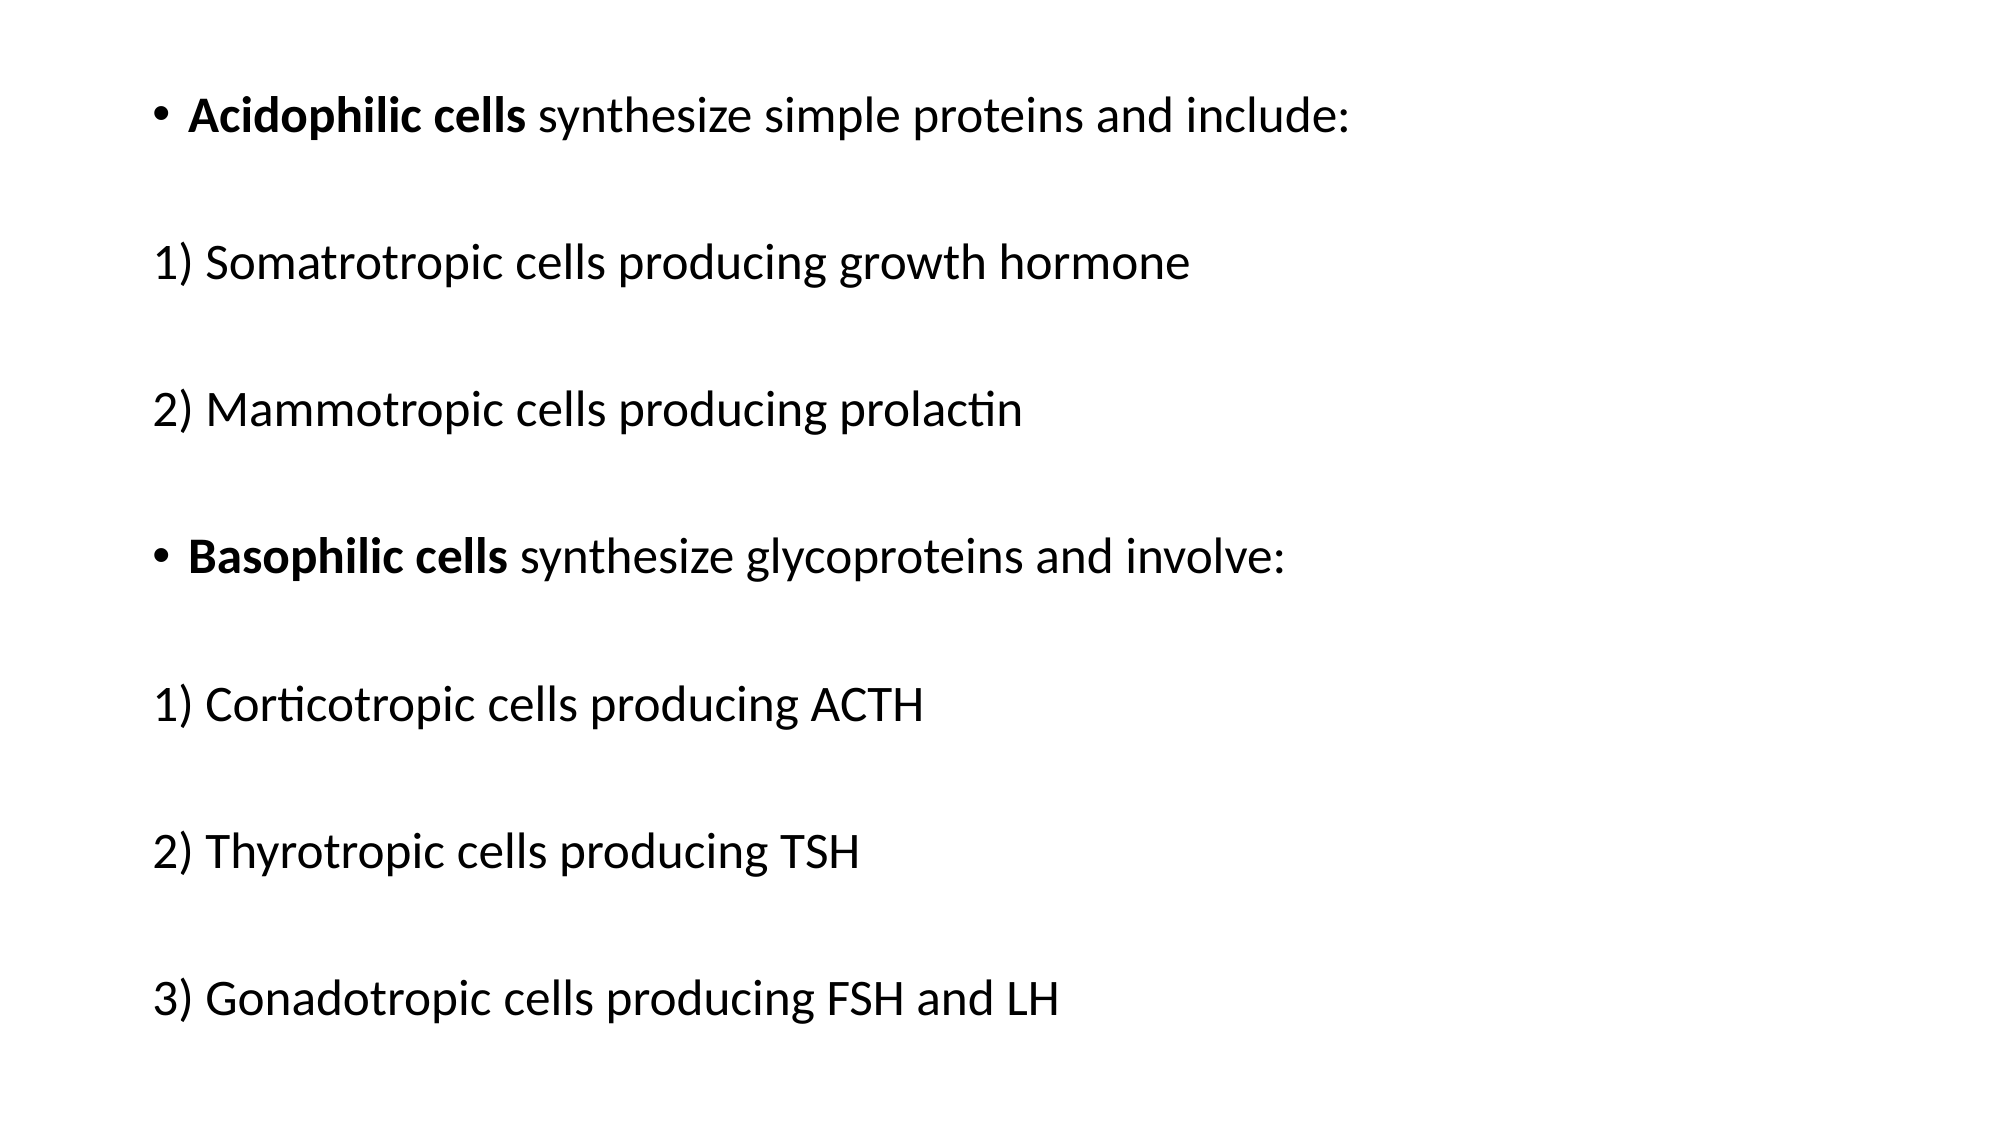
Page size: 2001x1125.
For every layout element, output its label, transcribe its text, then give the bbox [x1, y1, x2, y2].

list Acidophilic cells synthesize simple proteins and include: 1) Somatrotropic cells producing growth hormone 2) Mammotropic cells producing prolactin Basophilic cells synthesize glycoproteins and involve: 1) Corticotropic cells producing ACTH 2) Thyrotropic cells producing TSH 3) Gonadotropic cells producing FSH and LH [137, 80, 1863, 1043]
